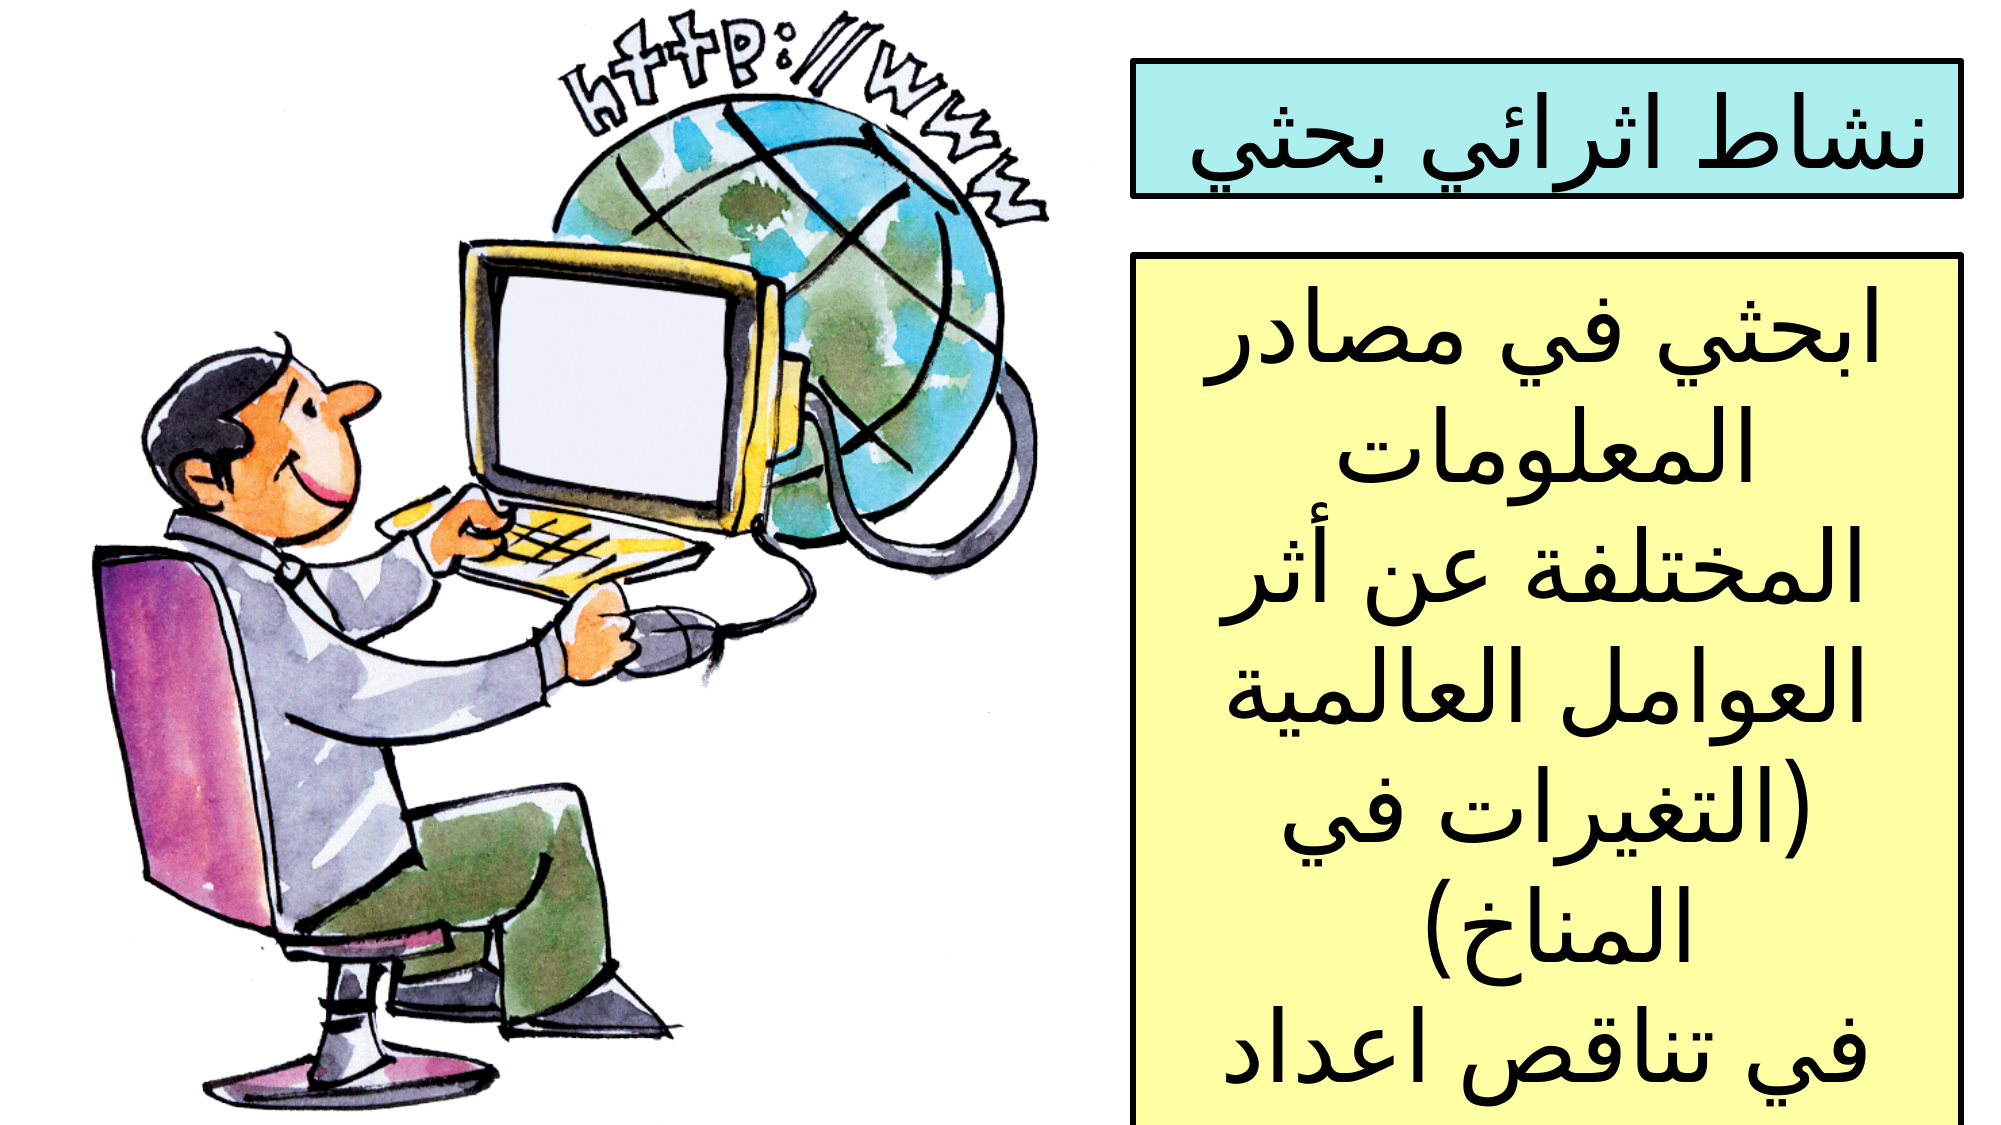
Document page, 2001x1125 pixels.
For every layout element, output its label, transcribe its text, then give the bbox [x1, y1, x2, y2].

text_box ابحثي في مصادر المعلومات المختلفة عن أثر العوامل العالمية (التغيرات في المناخ) في تناقص اعداد البرمائيات [1152, 255, 1962, 1125]
picture [80, 0, 1152, 1125]
text_box نشاط اثرائي بحثي [1152, 60, 1962, 196]
